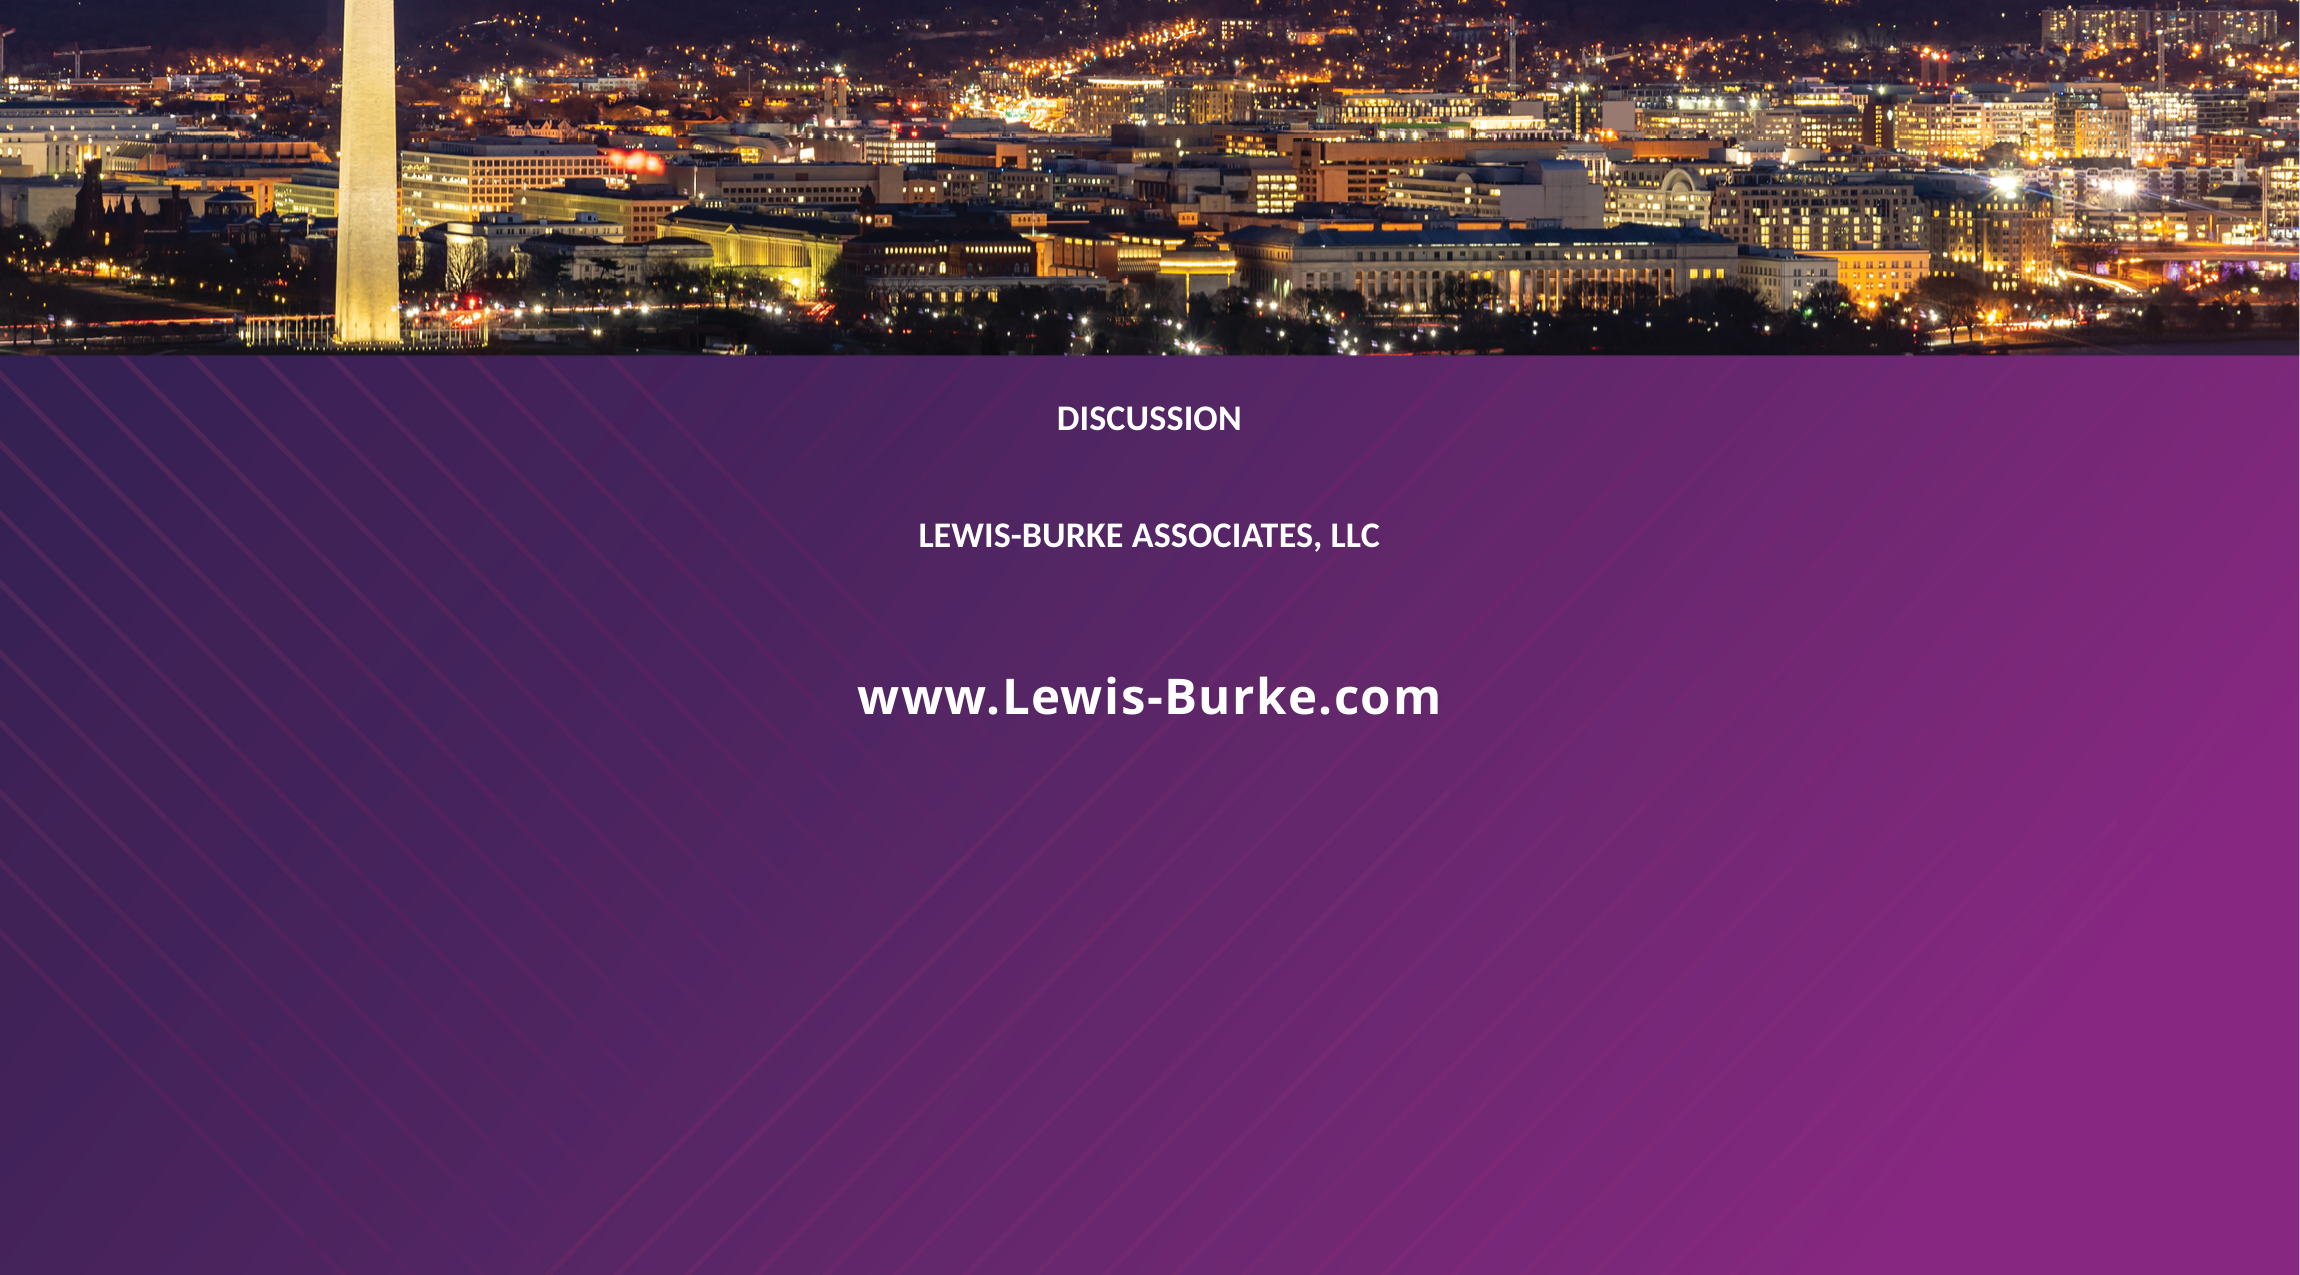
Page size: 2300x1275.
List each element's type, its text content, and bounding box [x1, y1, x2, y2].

picture [0, 0, 2300, 1275]
title Discussion Lewis-Burke Associates, LLC [374, 352, 1925, 513]
list www.Lewis-Burke.com [374, 513, 1925, 1142]
